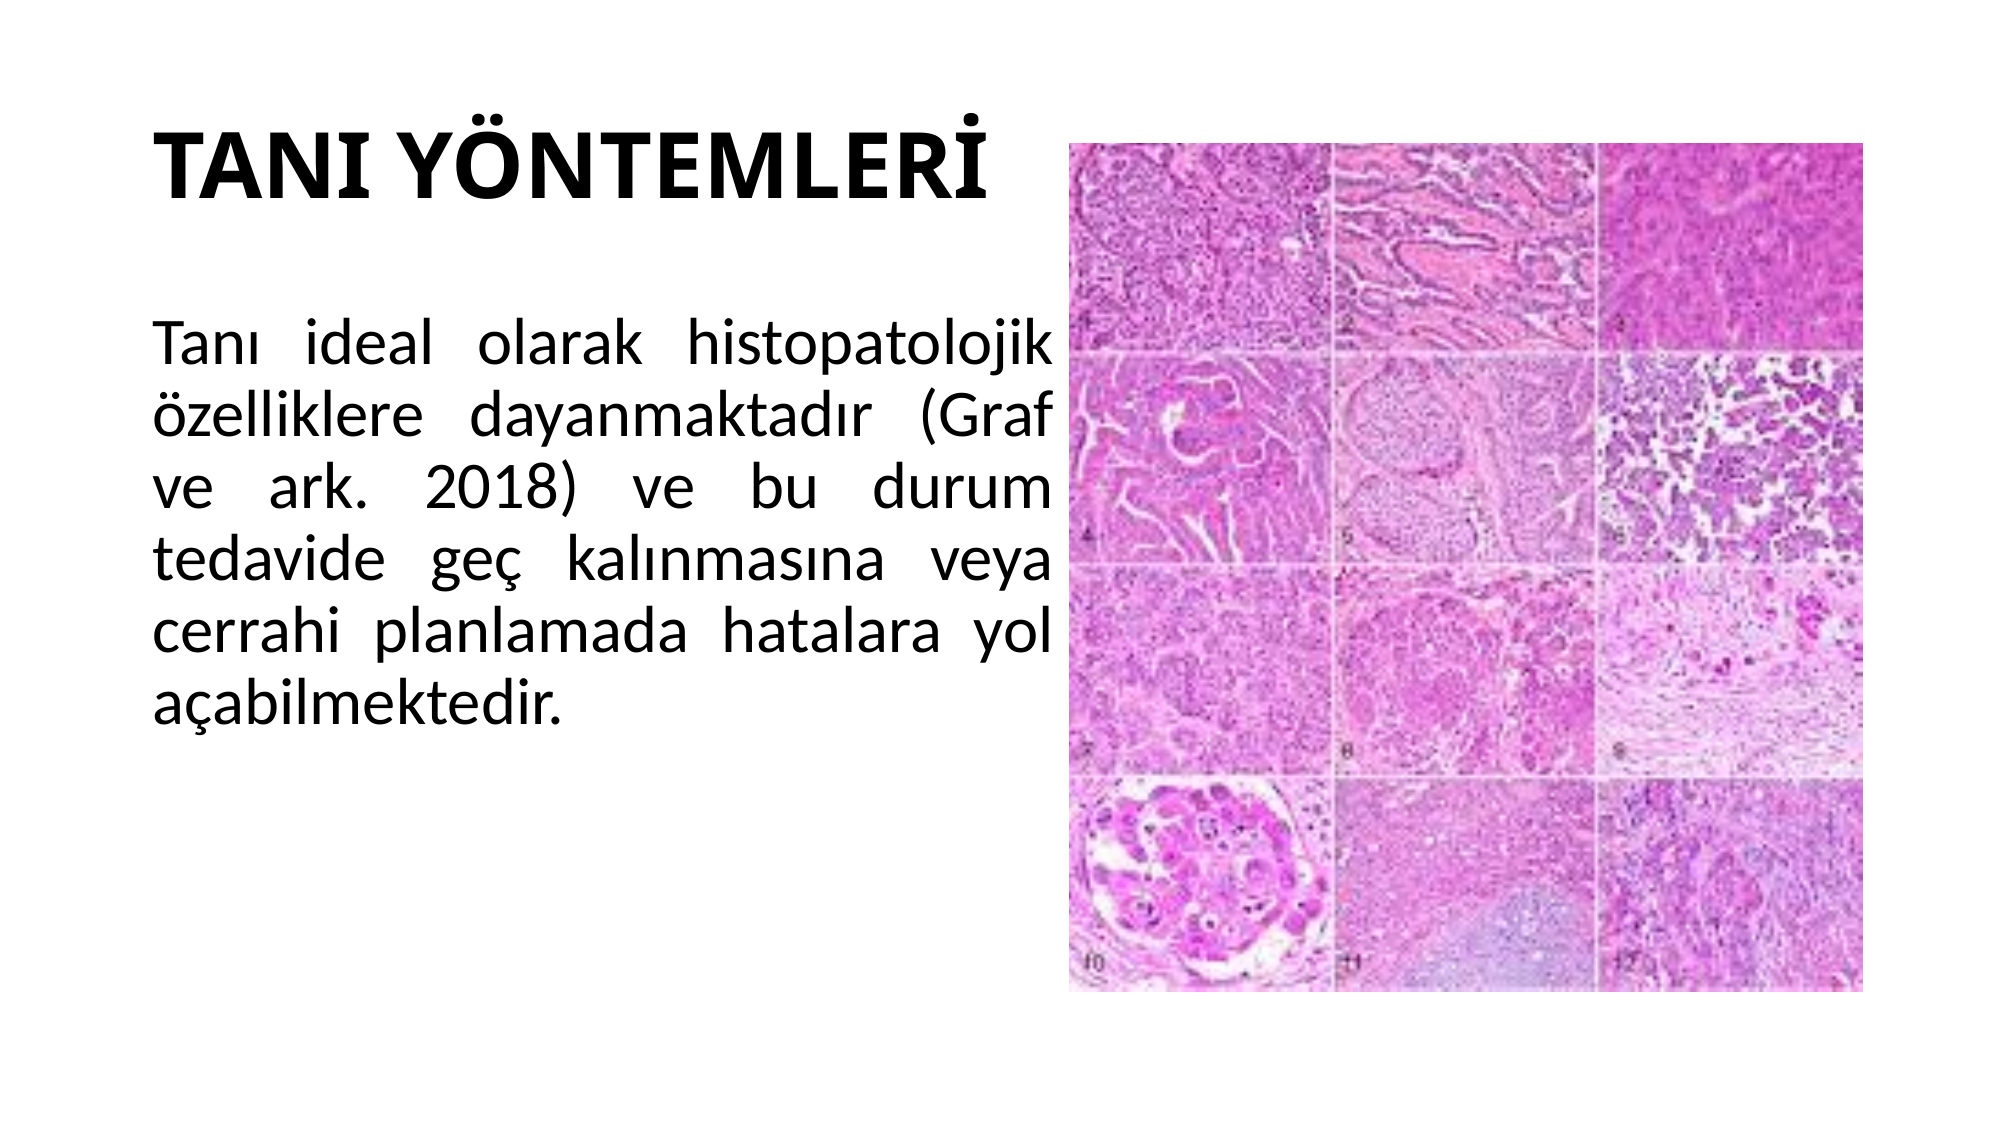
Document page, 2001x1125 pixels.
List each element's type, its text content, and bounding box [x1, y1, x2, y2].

list Tanı ideal olarak histopatolojik özelliklere dayanmaktadır (Graf ve ark. 2018) ve bu durum tedavide geç kalınmasına veya cerrahi planlamada hatalara yol açabilmektedir. [137, 299, 1070, 1014]
title TANI YÖNTEMLERİ [137, 59, 1863, 278]
picture [1069, 143, 1863, 992]
